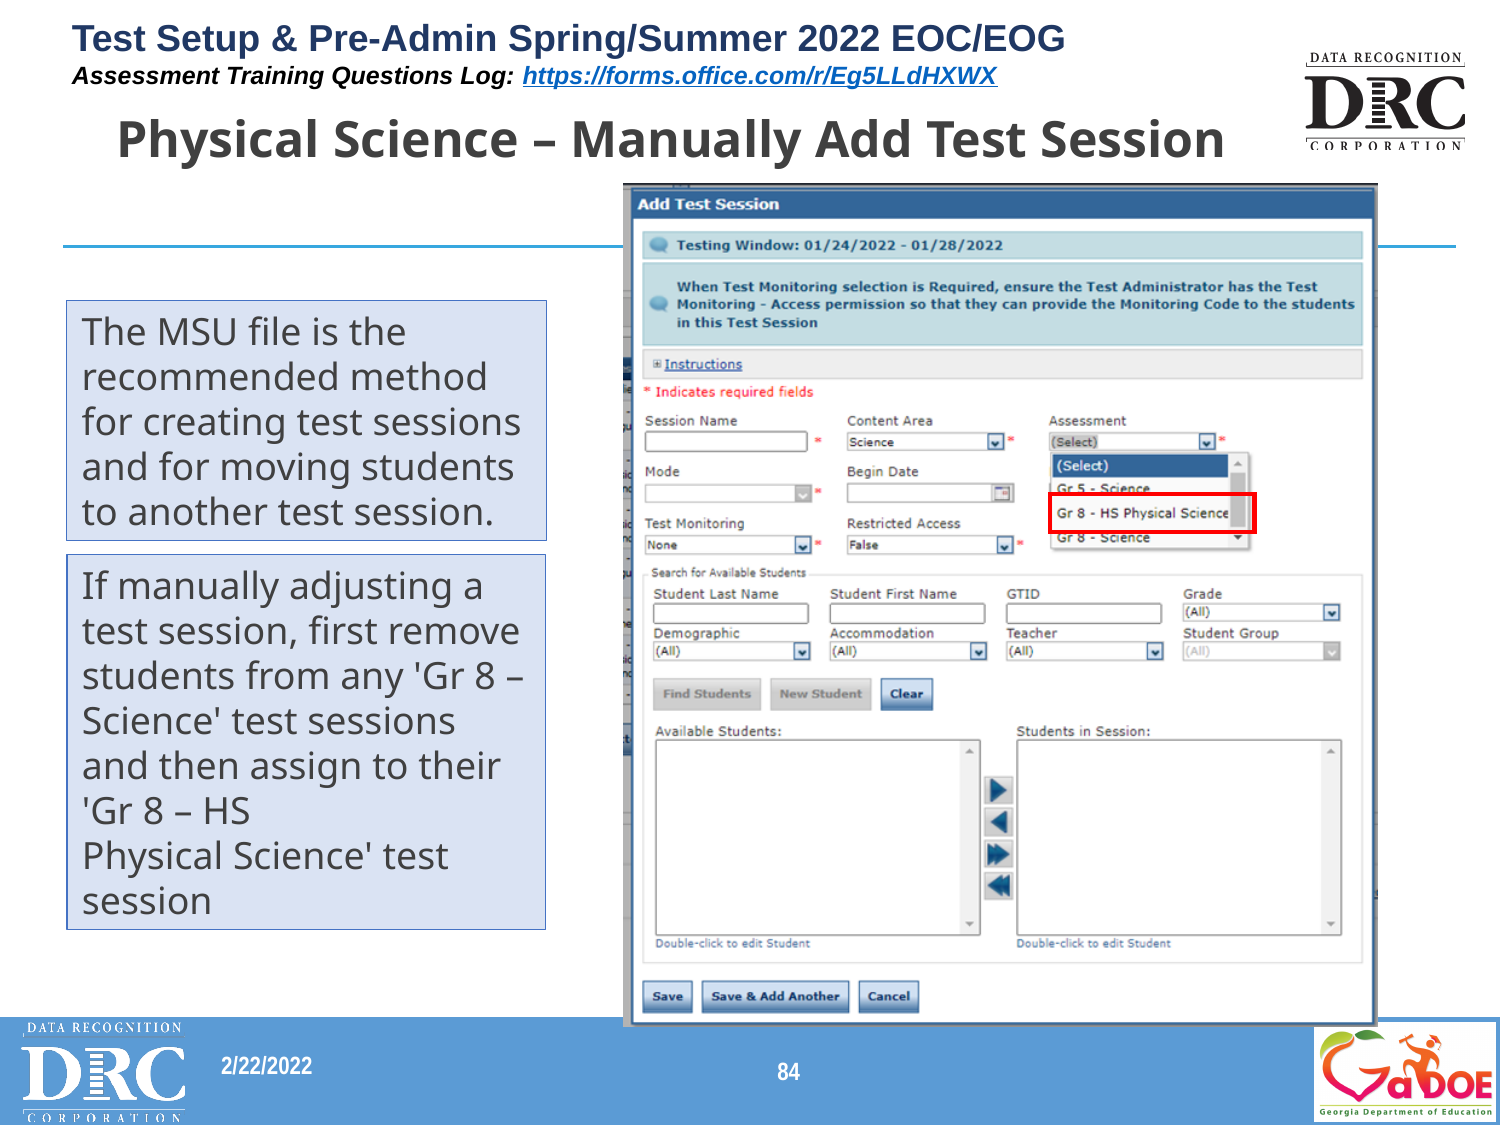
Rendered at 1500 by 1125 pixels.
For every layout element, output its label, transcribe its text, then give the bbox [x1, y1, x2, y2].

text_box 84 [733, 1048, 844, 1109]
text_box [622, 183, 1378, 1027]
text_box If manually adjusting a test session, first remove students from any 'Gr 8 – Science' test sessions and then assign to their 'Gr 8 – HS Physical Science' test session [66, 554, 546, 930]
text_box The MSU file is the recommended method for creating test sessions and for moving students to another test session. [66, 300, 547, 541]
title Physical Science – Manually Add Test Session [101, 57, 1306, 225]
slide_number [206, 1042, 441, 1103]
picture [1314, 1022, 1496, 1122]
